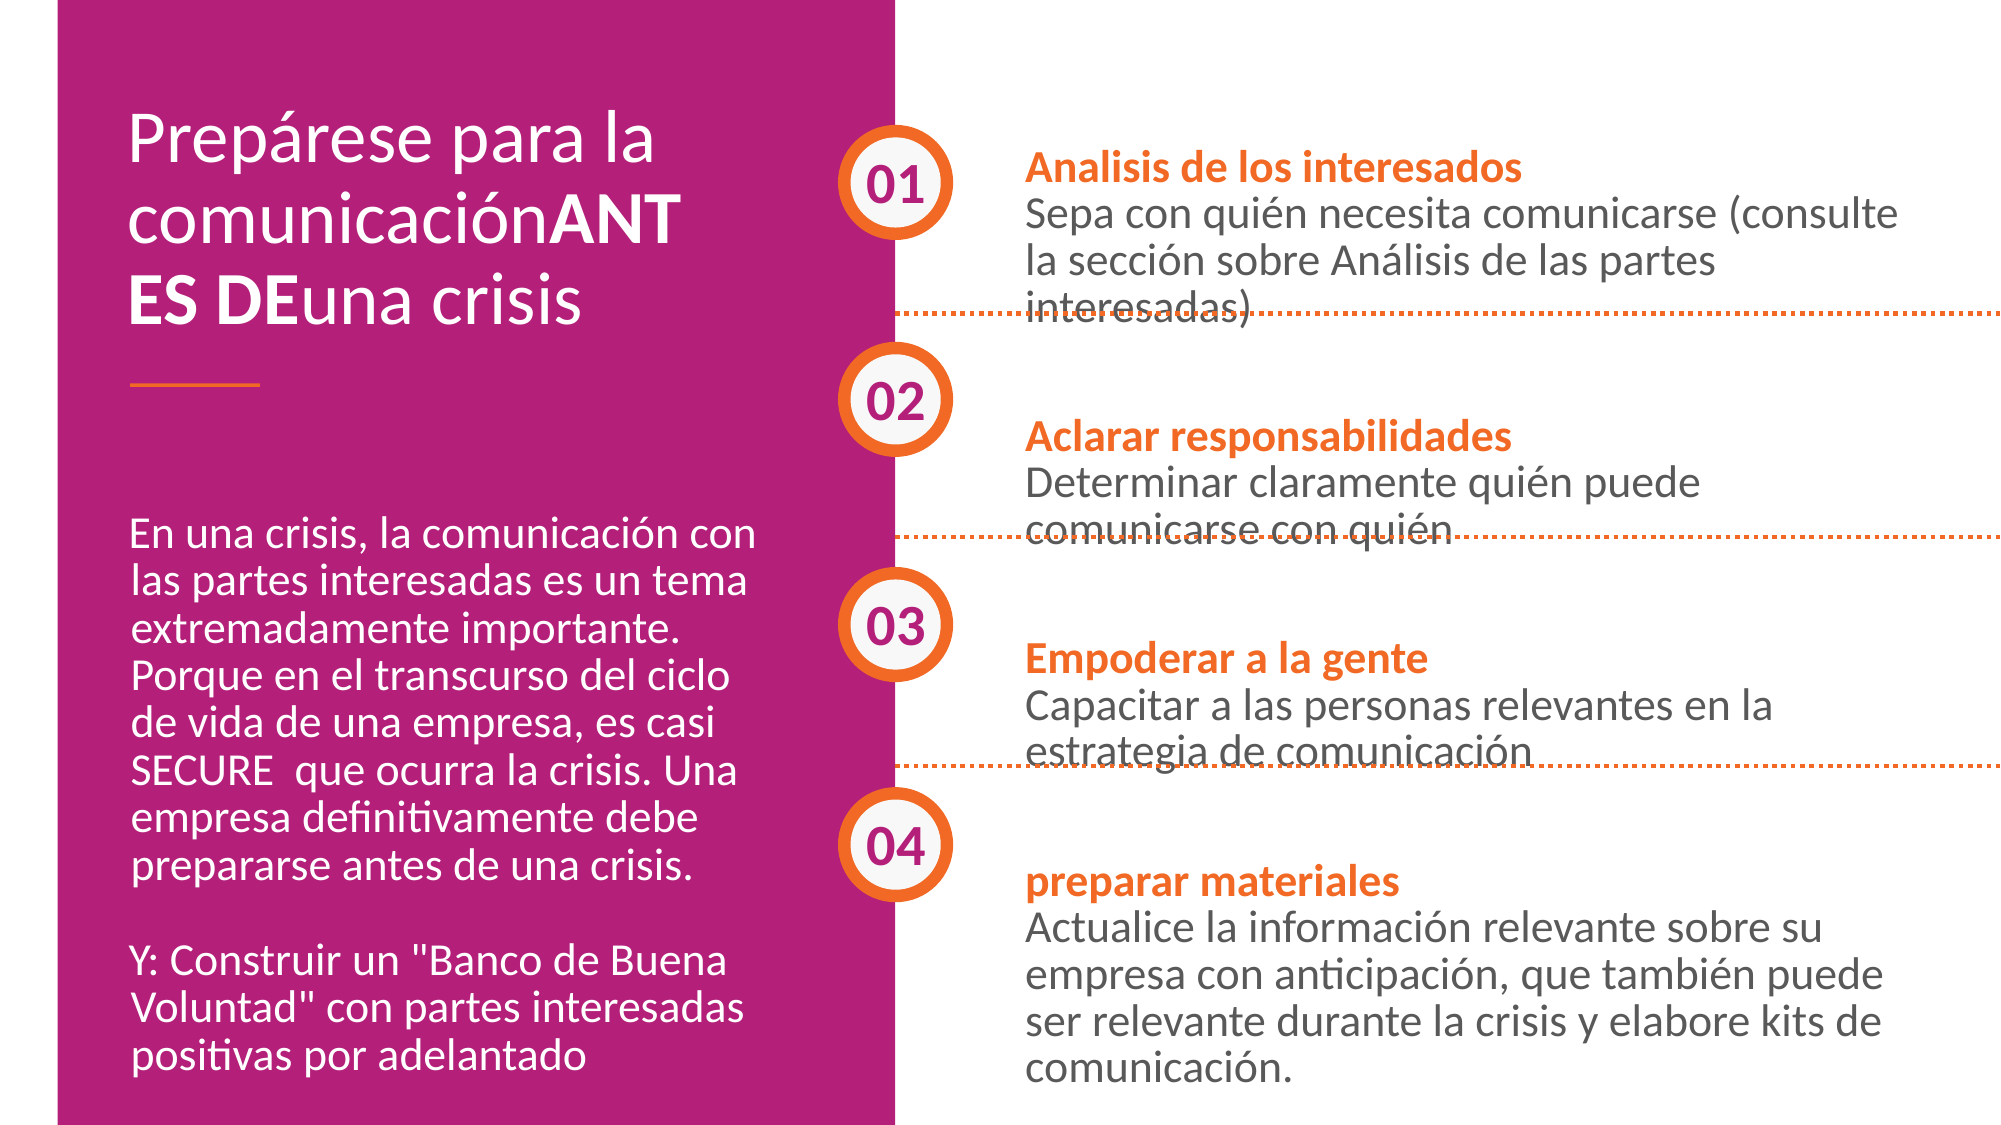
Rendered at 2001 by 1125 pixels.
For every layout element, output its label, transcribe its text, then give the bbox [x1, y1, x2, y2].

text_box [837, 124, 954, 240]
text_box Analisis de los interesados Sepa con quién necesita comunicarse (consulte la sección sobre Análisis de las partes interesadas) Aclarar responsabilidades Determinar claramente quién puede comunicarse con quién Empoderar a la gente Capacitar a las personas relevantes en la estrategia de comunicación preparar materiales Actualice la información relevante sobre su empresa con anticipación, que también puede ser relevante durante la crisis y elabore kits de comunicación. [1010, 538, 1926, 766]
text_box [837, 566, 954, 683]
text_box Analisis de los interesados Sepa con quién necesita comunicarse (consulte la sección sobre Análisis de las partes interesadas) Aclarar responsabilidades Determinar claramente quién puede comunicarse con quién Empoderar a la gente Capacitar a las personas relevantes en la estrategia de comunicación preparar materiales Actualice la información relevante sobre su empresa con anticipación, que también puede ser relevante durante la crisis y elabore kits de comunicación. [1010, 137, 1926, 313]
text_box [837, 787, 954, 903]
text_box [129, 382, 261, 388]
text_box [837, 341, 954, 457]
text_box Analisis de los interesados Sepa con quién necesita comunicarse (consulte la sección sobre Análisis de las partes interesadas) Aclarar responsabilidades Determinar claramente quién puede comunicarse con quién Empoderar a la gente Capacitar a las personas relevantes en la estrategia de comunicación preparar materiales Actualice la información relevante sobre su empresa con anticipación, que también puede ser relevante durante la crisis y elabore kits de comunicación. [1010, 767, 1926, 1125]
text_box En una crisis, la comunicación con las partes interesadas es un tema extremadamente importante. Porque en el transcurso del ciclo de vida de una empresa, es casi SECURE que ocurra la crisis. Una empresa definitivamente debe prepararse antes de una crisis. Y: Construir un "Banco de Buena Voluntad" con partes interesadas positivas por adelantado [113, 502, 789, 1125]
text_box Analisis de los interesados Sepa con quién necesita comunicarse (consulte la sección sobre Análisis de las partes interesadas) Aclarar responsabilidades Determinar claramente quién puede comunicarse con quién Empoderar a la gente Capacitar a las personas relevantes en la estrategia de comunicación preparar materiales Actualice la información relevante sobre su empresa con anticipación, que también puede ser relevante durante la crisis y elabore kits de comunicación. [1010, 314, 1926, 537]
list Prepárese para la comunicaciónANTES DEuna crisis [112, 90, 713, 590]
text_box [57, 0, 896, 1125]
